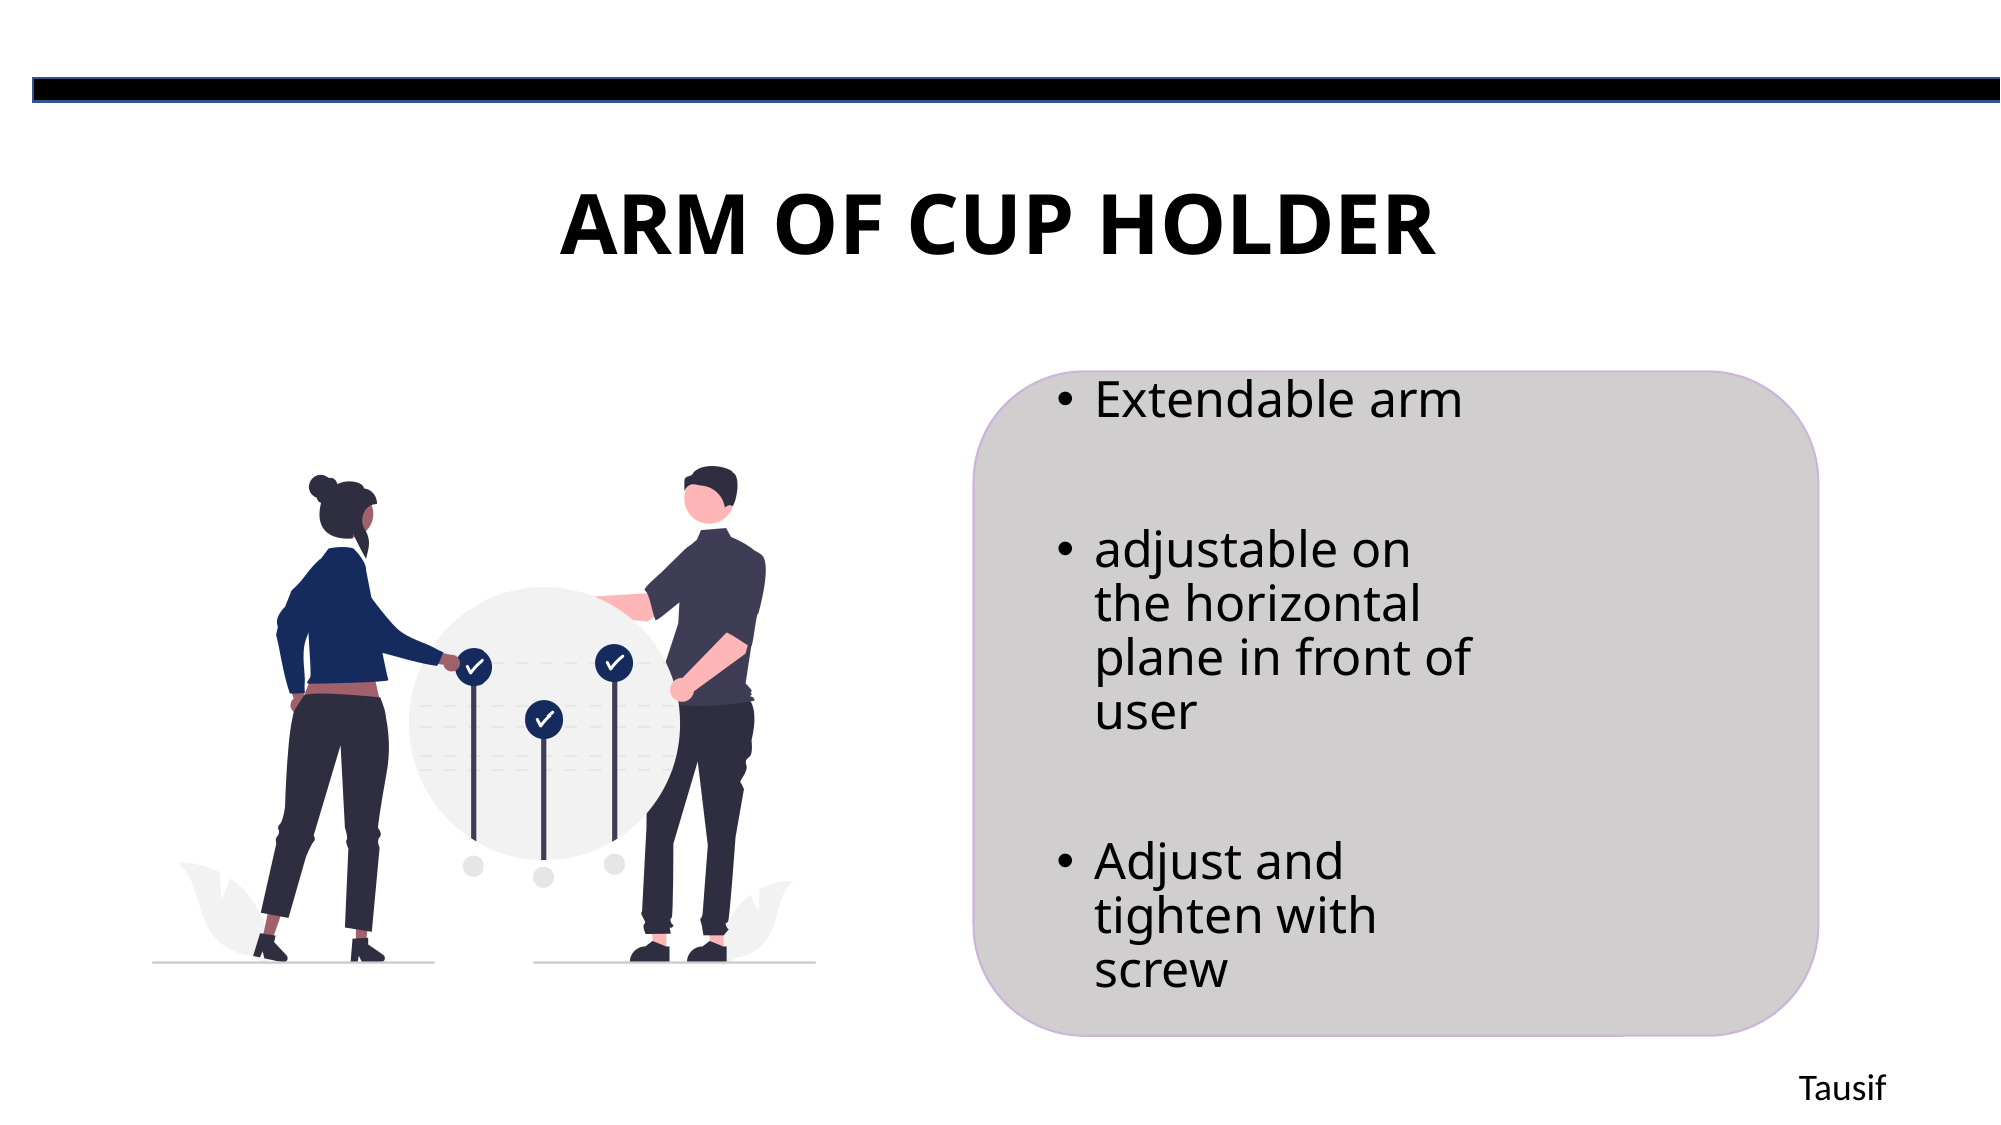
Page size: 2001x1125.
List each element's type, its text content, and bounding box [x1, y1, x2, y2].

picture [31, 386, 935, 1048]
text_box ARM OF CUP HOLDER [413, 163, 1584, 279]
text_box Tausif [1783, 1055, 2000, 1116]
text_box [32, 77, 2000, 103]
text_box Extendable arm adjustable on the horizontal plane in front of user Adjust and tighten with screw [1041, 358, 1515, 1076]
text_box [972, 379, 1041, 1029]
text_box [1515, 370, 1820, 1037]
